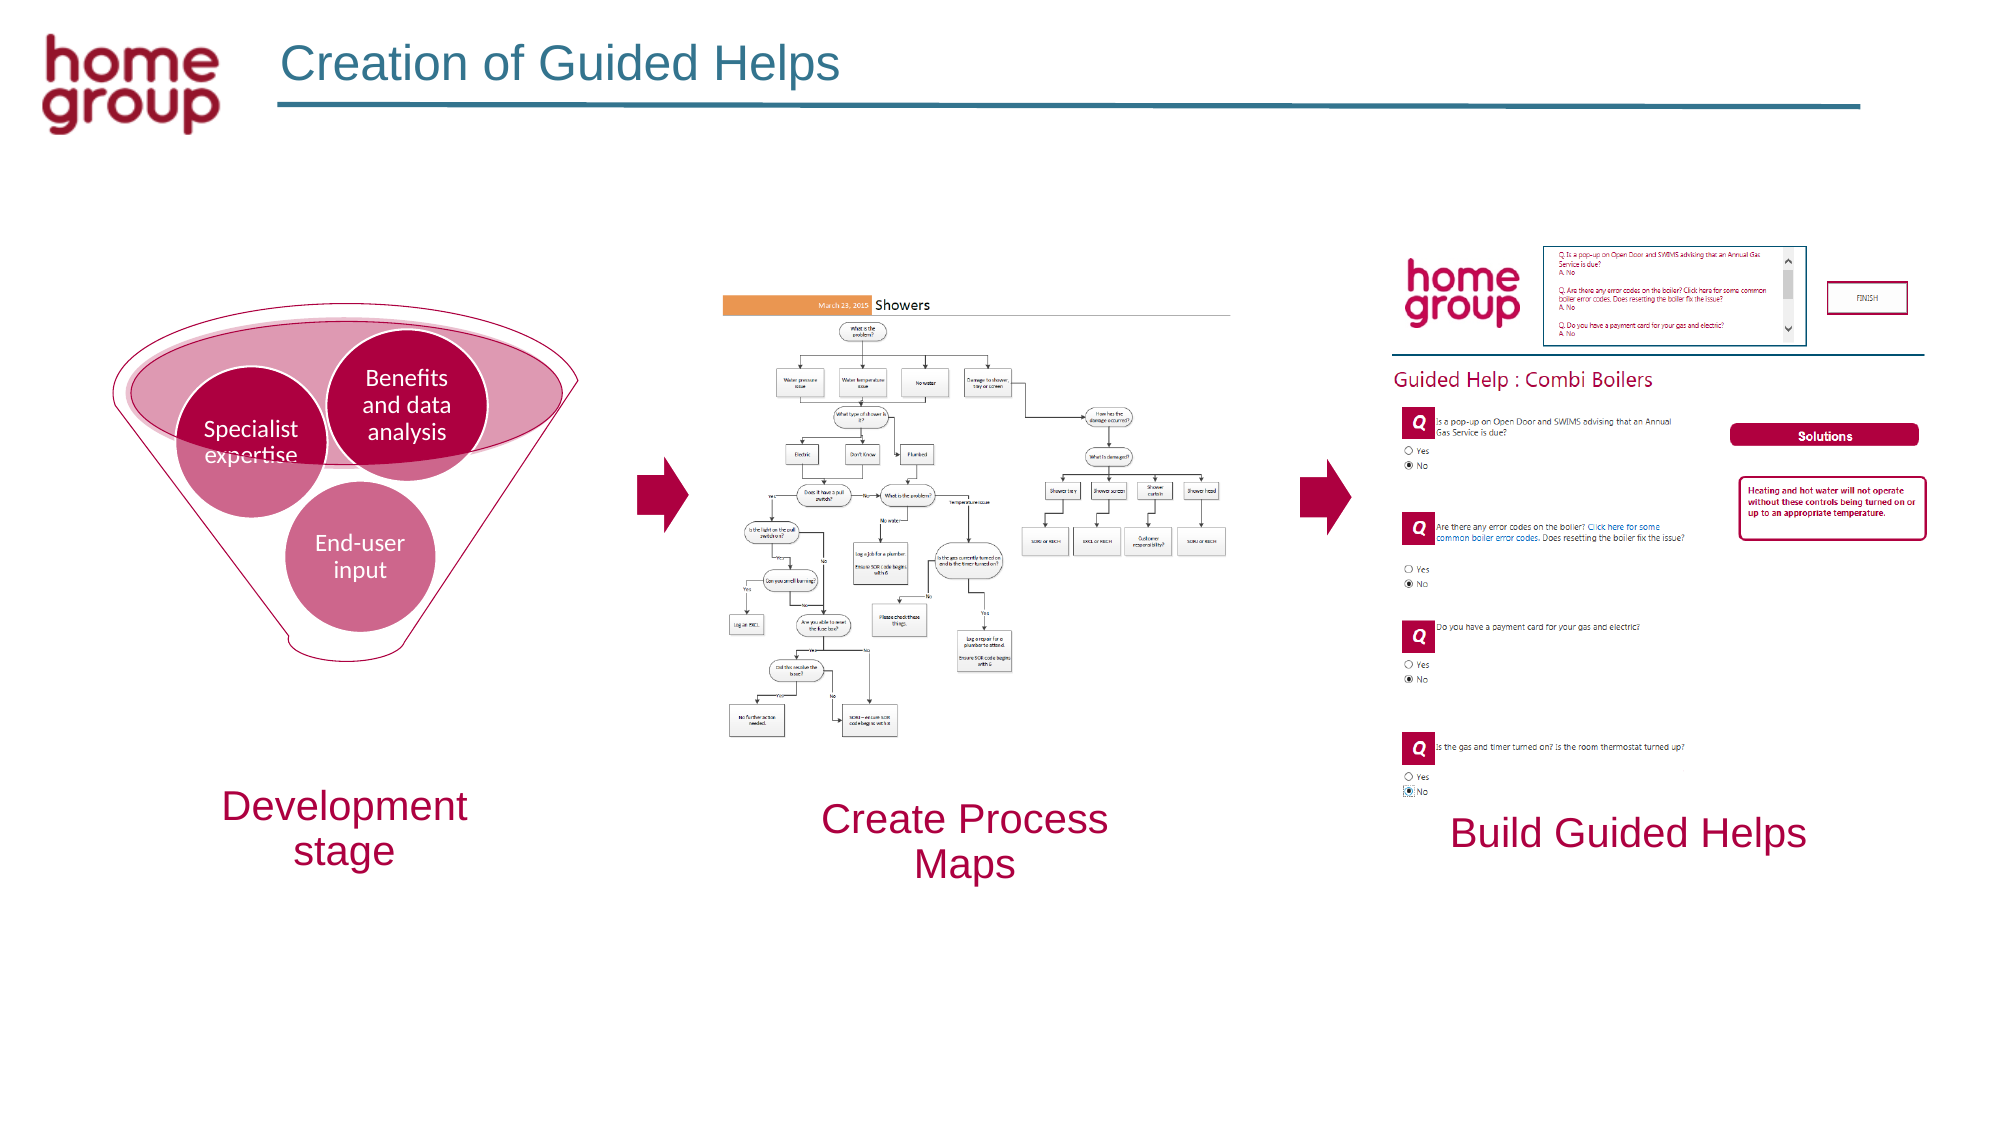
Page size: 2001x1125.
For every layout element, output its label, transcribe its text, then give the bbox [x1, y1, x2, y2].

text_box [1425, 783, 1832, 885]
picture [1388, 234, 1936, 802]
text_box [683, 481, 692, 508]
picture [722, 293, 1231, 739]
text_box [6, 236, 683, 906]
text_box Creation of Guided Helps [265, 22, 1936, 99]
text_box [762, 790, 1169, 894]
text_box [1297, 451, 1355, 543]
picture [32, 27, 231, 141]
